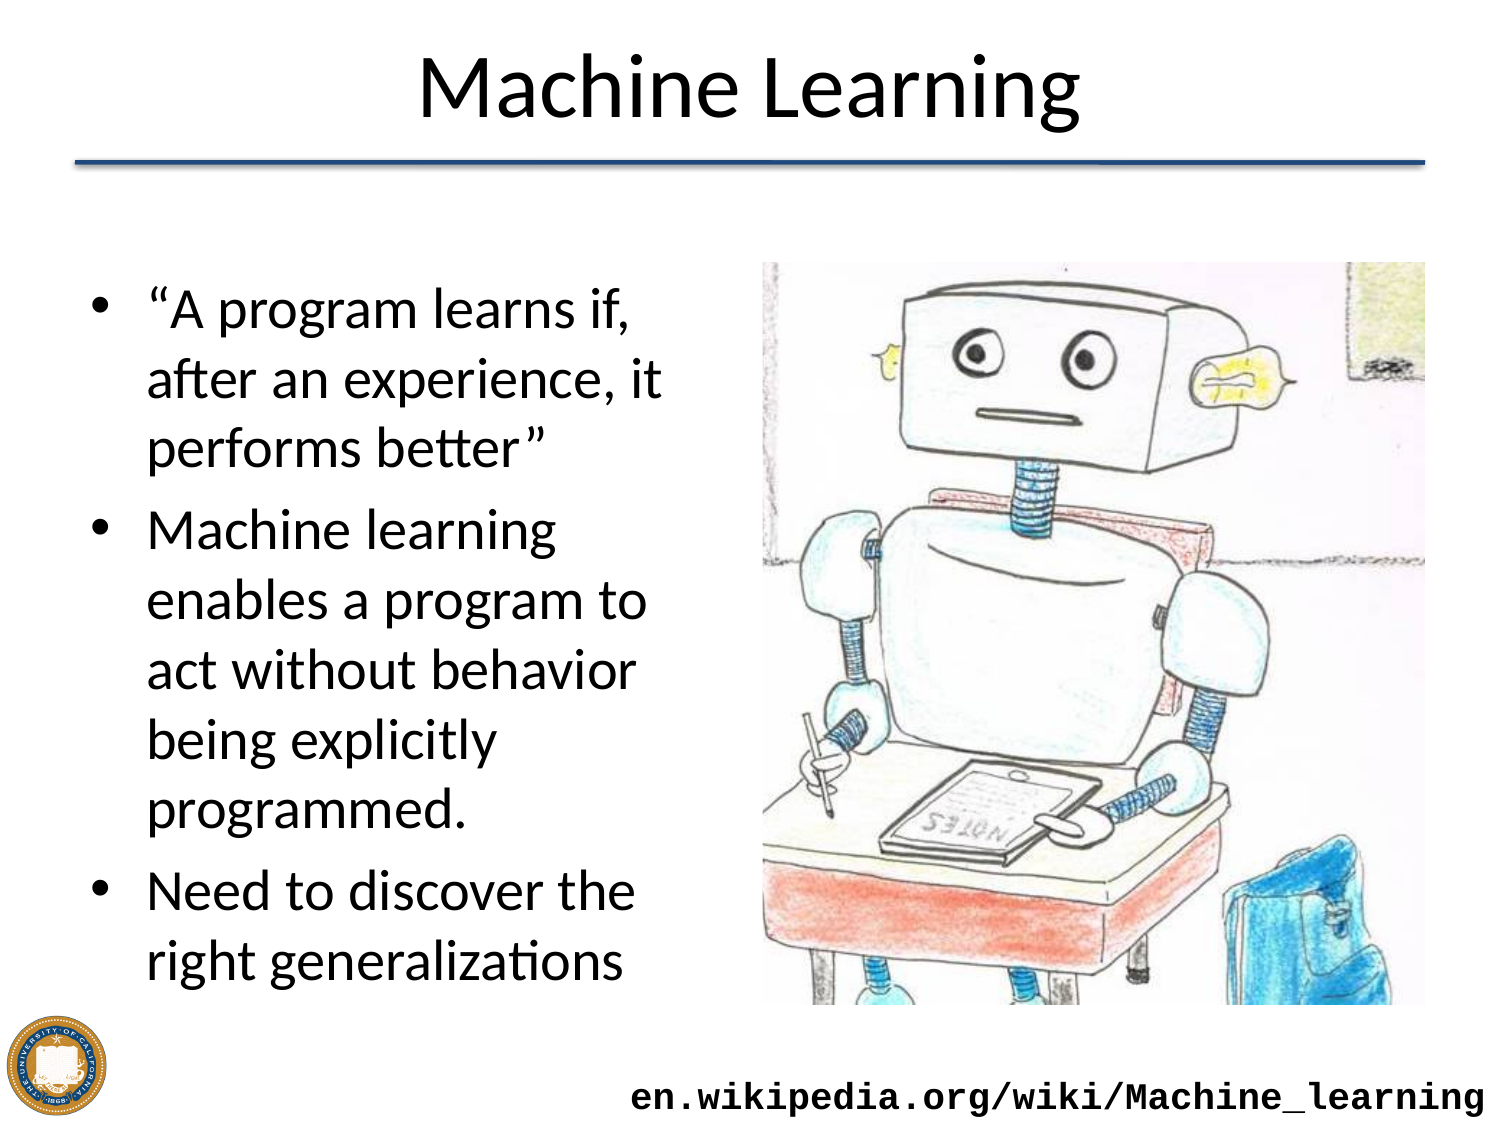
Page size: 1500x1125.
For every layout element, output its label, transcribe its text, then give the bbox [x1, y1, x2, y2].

title Machine Learning [75, 0, 1425, 175]
picture [6, 1015, 107, 1064]
text_box en.wikipedia.org/wiki/Machine_learning [0, 1064, 1500, 1125]
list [762, 262, 1426, 1006]
list “A program learns if, after an experience, it performs better” Machine learning enables a program to act without behavior being explicitly programmed. Need to discover the right generalizations [75, 262, 738, 1005]
